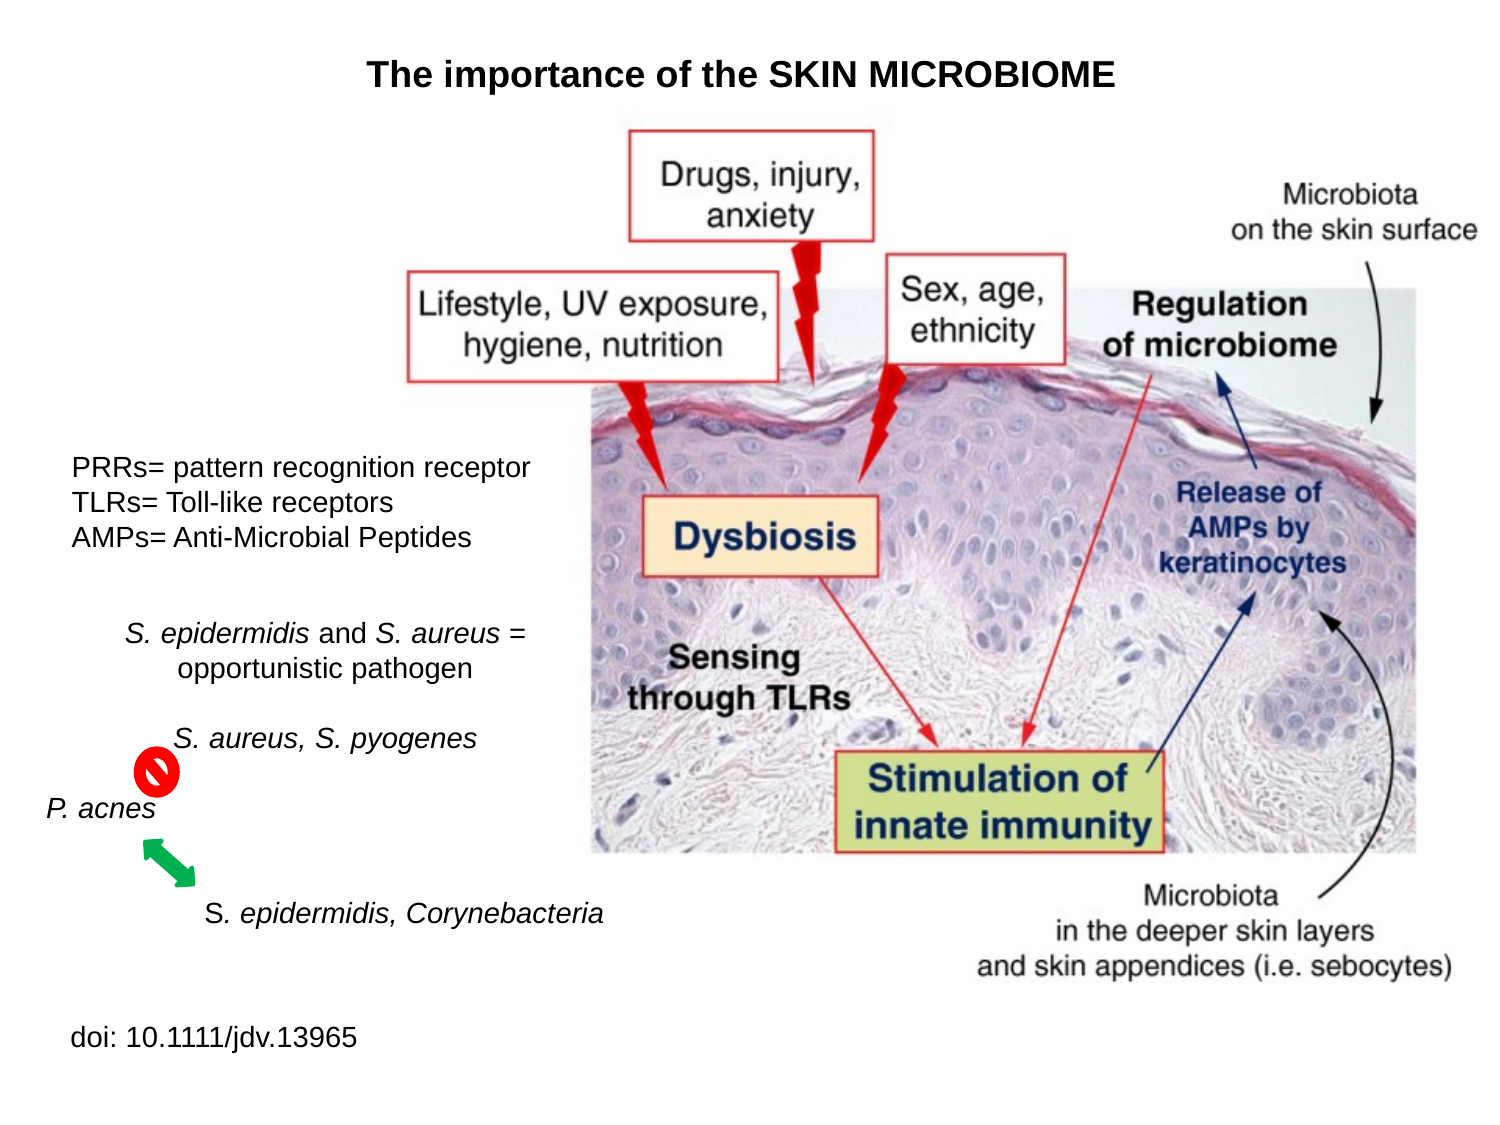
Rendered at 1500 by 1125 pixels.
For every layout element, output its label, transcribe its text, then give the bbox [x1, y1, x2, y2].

text_box doi: 10.1111/jdv.13965 [55, 1011, 373, 1061]
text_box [29, 607, 622, 977]
text_box PRRs= pattern recognition receptor TLRs= Toll-like receptors AMPs= Anti-Microbial Peptides [56, 441, 387, 561]
text_box The importance of the SKIN MICROBIOME [351, 42, 1132, 148]
picture [392, 83, 1500, 1036]
